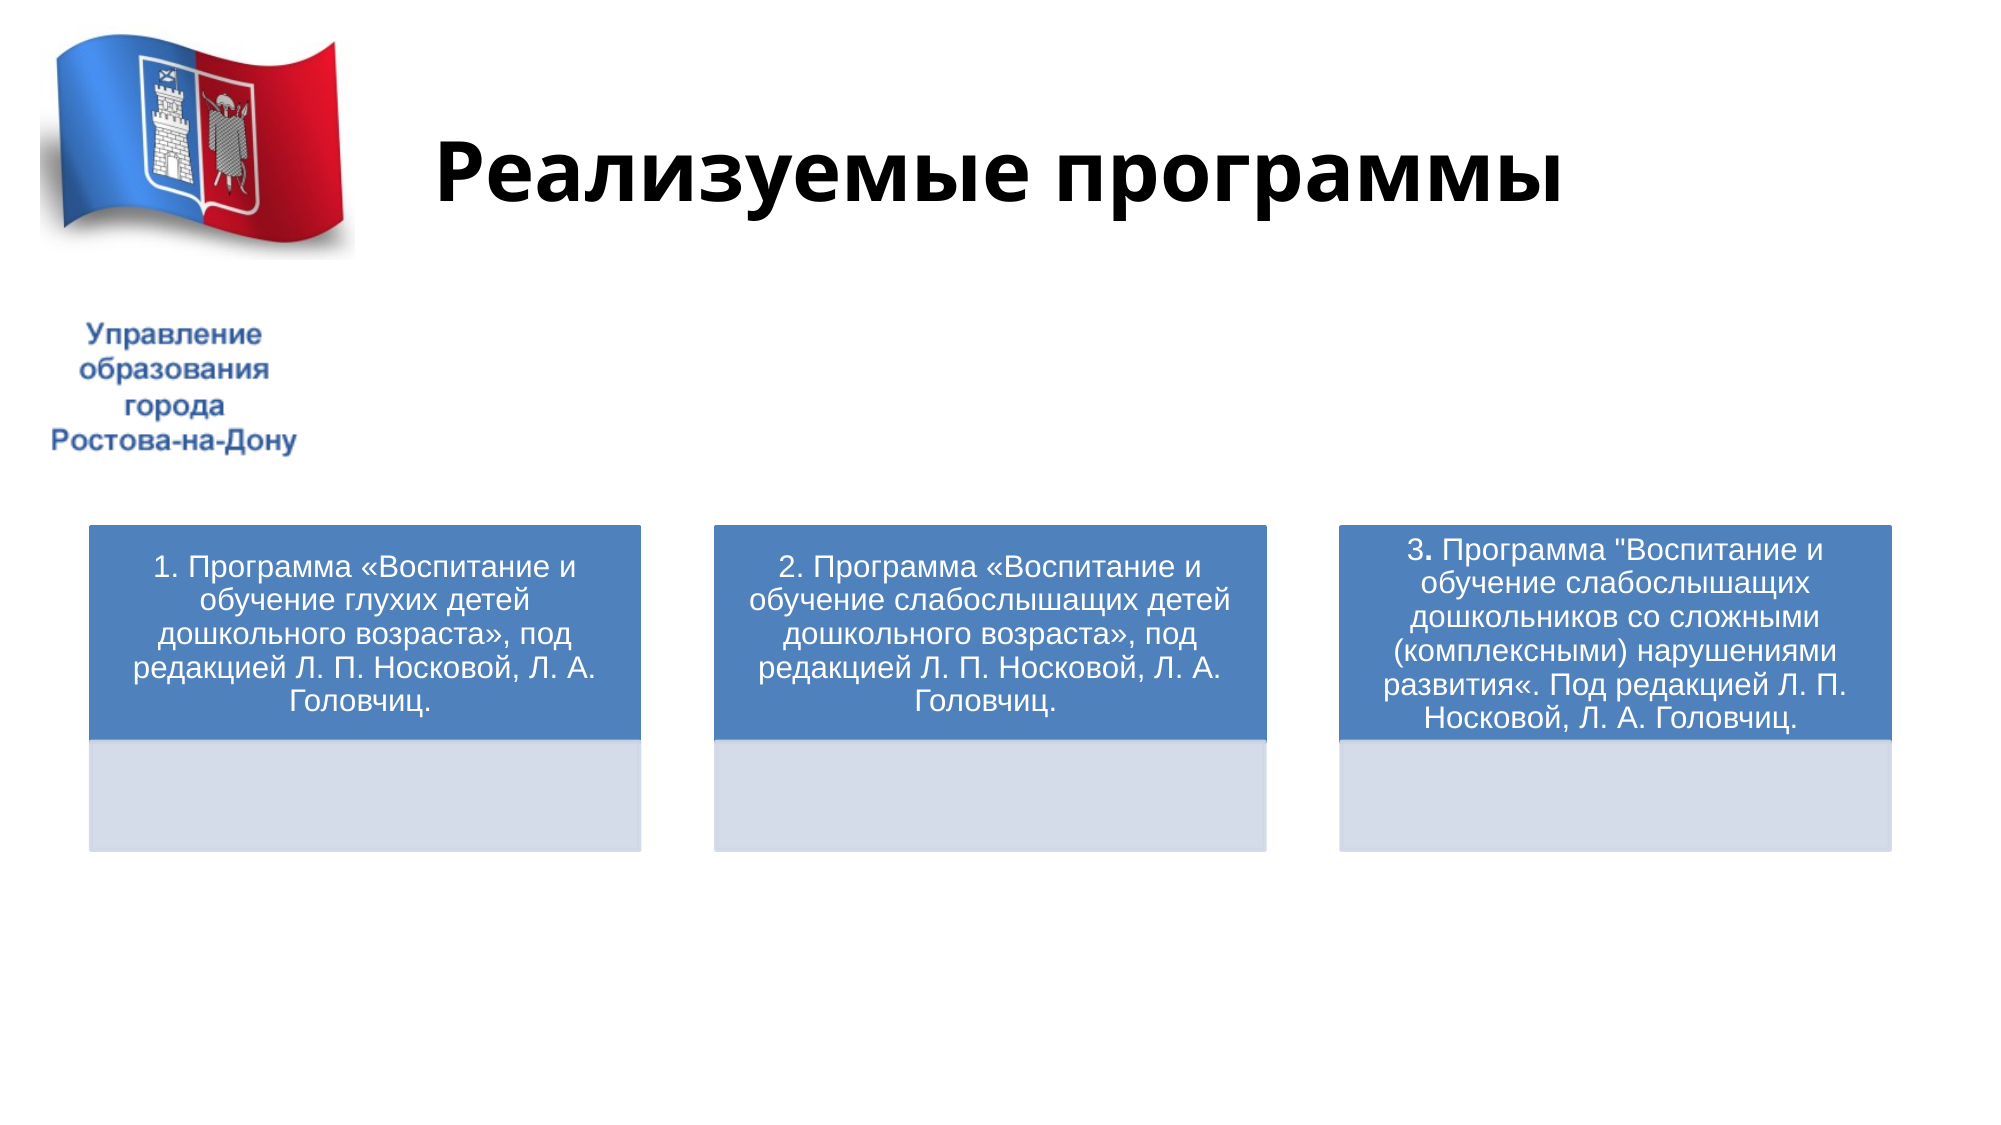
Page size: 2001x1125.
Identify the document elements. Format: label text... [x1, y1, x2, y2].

picture [27, 273, 320, 520]
title Реализуемые программы [137, 59, 1863, 278]
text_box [90, 326, 1891, 1052]
picture [39, 24, 355, 260]
